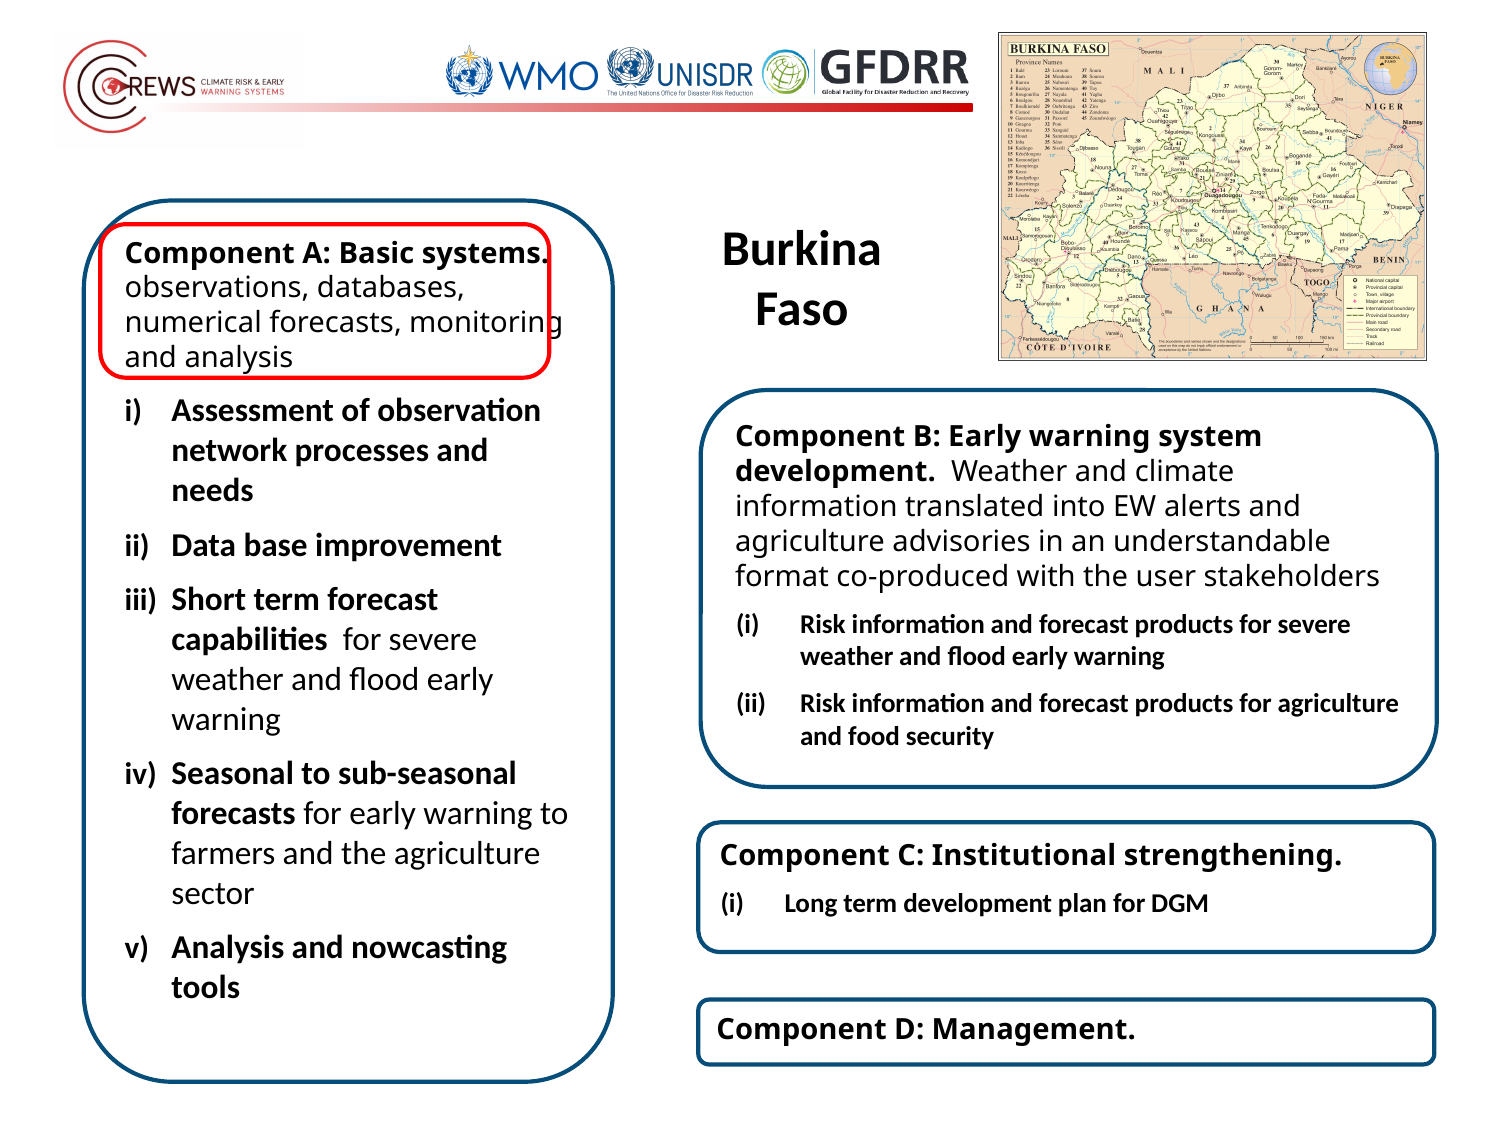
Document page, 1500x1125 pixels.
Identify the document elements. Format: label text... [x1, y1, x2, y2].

text_box Component D: Management. [698, 999, 1435, 1065]
text_box Component A: Basic systems. observations, databases, numerical forecasts, monitoring and analysis Assessment of observation network processes and needs Data base improvement Short term forecast capabilities for severe weather and flood early warning Seasonal to sub-seasonal forecasts for early warning to farmers and the agriculture sector Analysis and nowcasting tools [83, 200, 613, 1082]
text_box Burkina Faso [700, 200, 904, 301]
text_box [52, 32, 973, 149]
text_box Component C: Institutional strengthening. Long term development plan for DGM [698, 822, 1435, 953]
text_box Component B: Early warning system development. Weather and climate information translated into EW alerts and agriculture advisories in an understandable format co-produced with the user stakeholders Risk information and forecast products for severe weather and flood early warning Risk information and forecast products for agriculture and food security [700, 390, 1437, 787]
picture [998, 32, 1427, 361]
text_box [98, 222, 552, 380]
